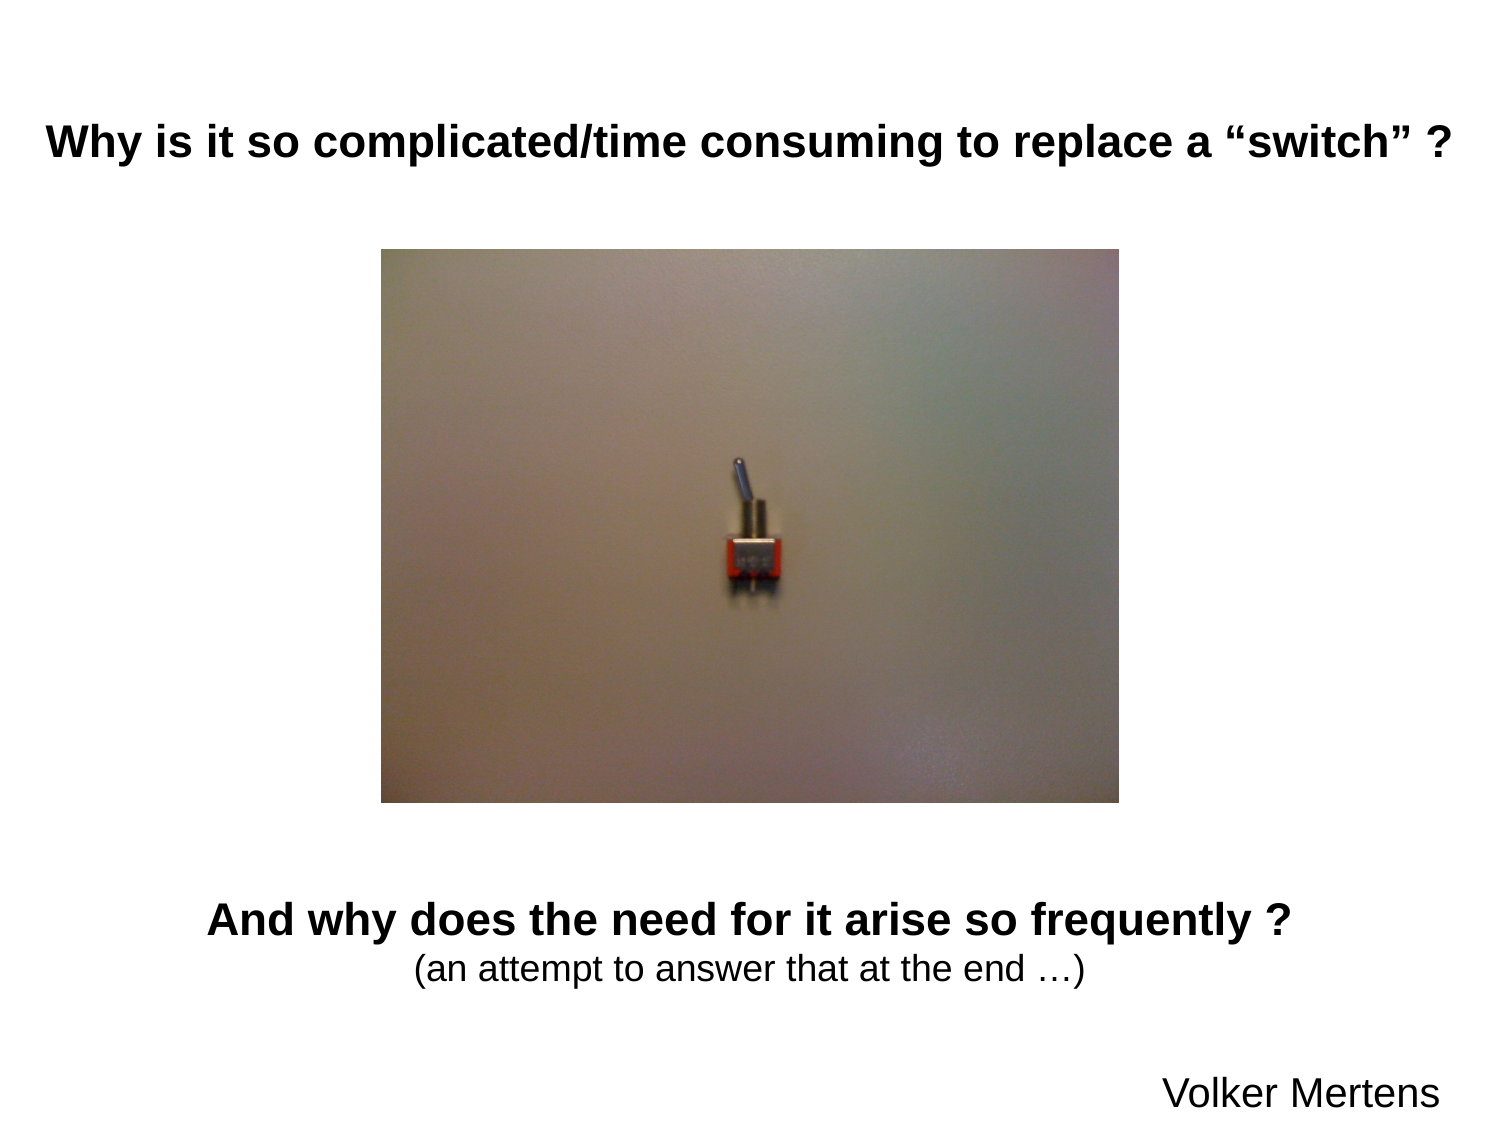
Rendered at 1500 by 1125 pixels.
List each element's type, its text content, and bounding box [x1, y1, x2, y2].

text_box Volker Mertens [1106, 1058, 1497, 1124]
picture [381, 249, 1119, 803]
text_box And why does the need for it arise so frequently ? (an attempt to answer that at the end …) [0, 882, 1500, 997]
text_box Why is it so complicated/time consuming to replace a “switch” ? [0, 104, 1500, 174]
